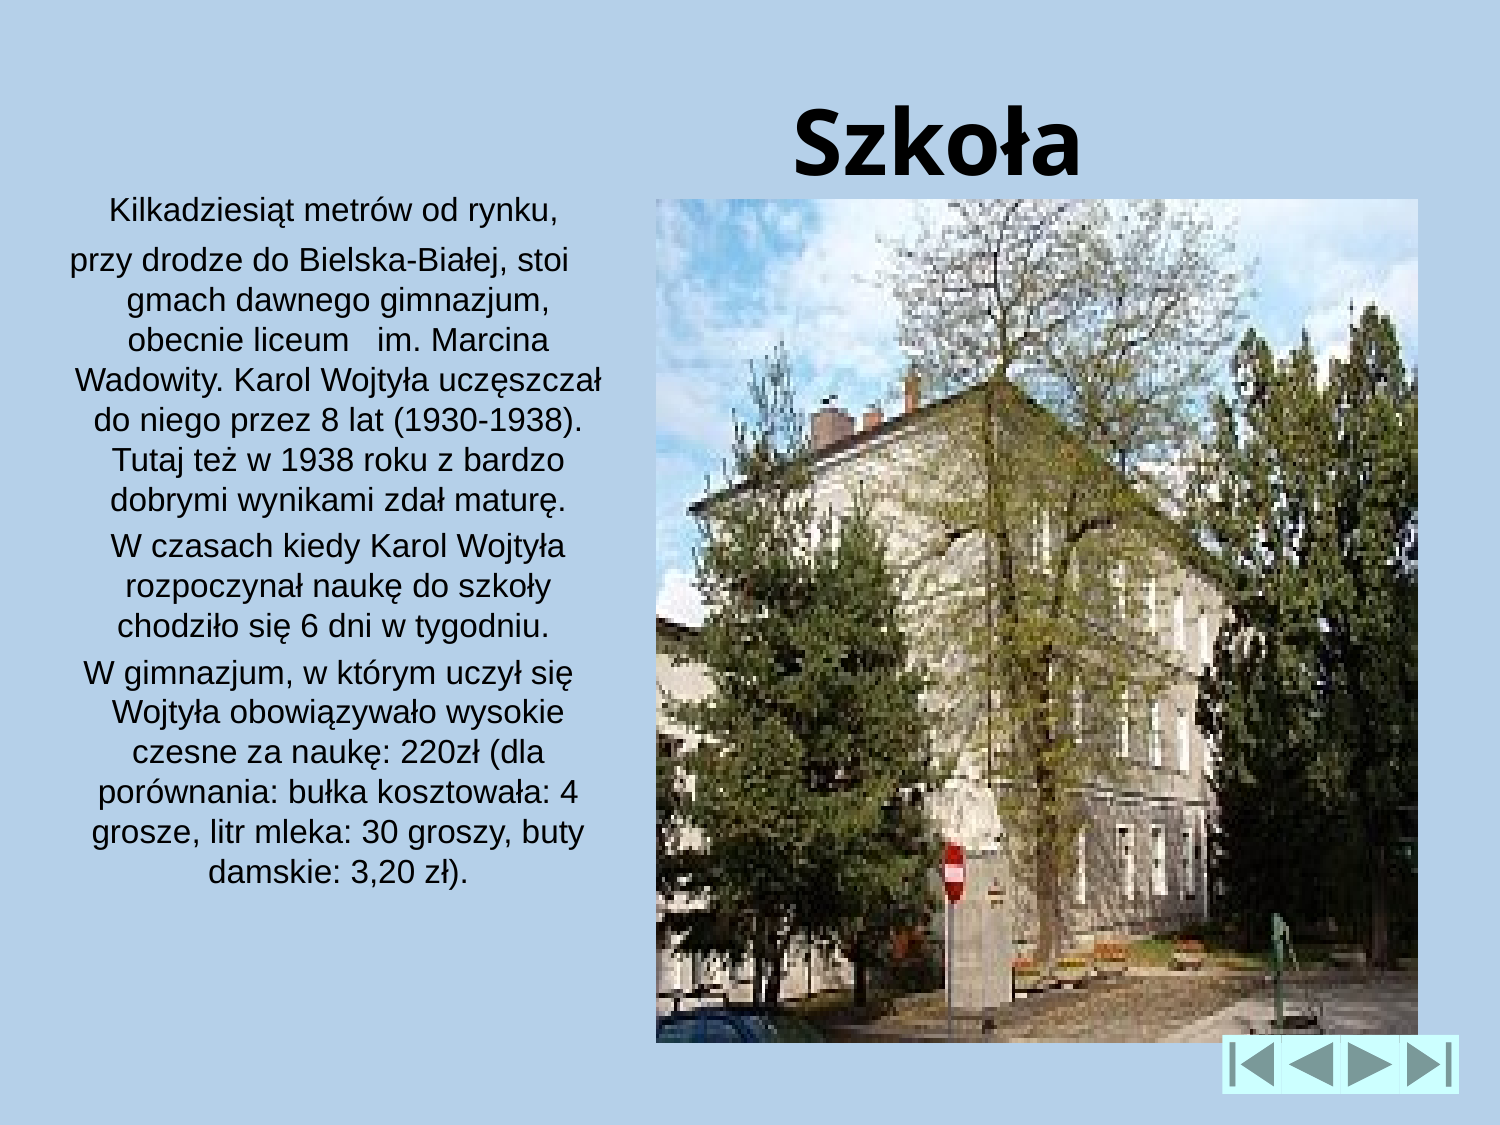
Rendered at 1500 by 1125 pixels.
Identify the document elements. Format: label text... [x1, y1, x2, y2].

list Kilkadziesiąt metrów od rynku, przy drodze do Bielska-Białej, stoi gmach dawnego gimnazjum, obecnie liceum im. Marcina Wadowity. Karol Wojtyła uczęszczał do niego przez 8 lat (1930-1938). Tutaj też w 1938 roku z bardzo dobrymi wynikami zdał maturę. W czasach kiedy Karol Wojtyła rozpoczynał naukę do szkoły chodziło się 6 dni w tygodniu. W gimnazjum, w którym uczył się Wojtyła obowiązywało wysokie czesne za naukę: 220zł (dla porównania: bułka kosztowała: 4 grosze, litr mleka: 30 groszy, buty damskie: 3,20 zł). [0, 163, 622, 1079]
text_box [1222, 1050, 1282, 1094]
text_box [1341, 1050, 1399, 1094]
text_box [1282, 1050, 1341, 1094]
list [655, 198, 1419, 1044]
title Szkoła [74, 44, 1426, 233]
text_box [1399, 1034, 1459, 1094]
